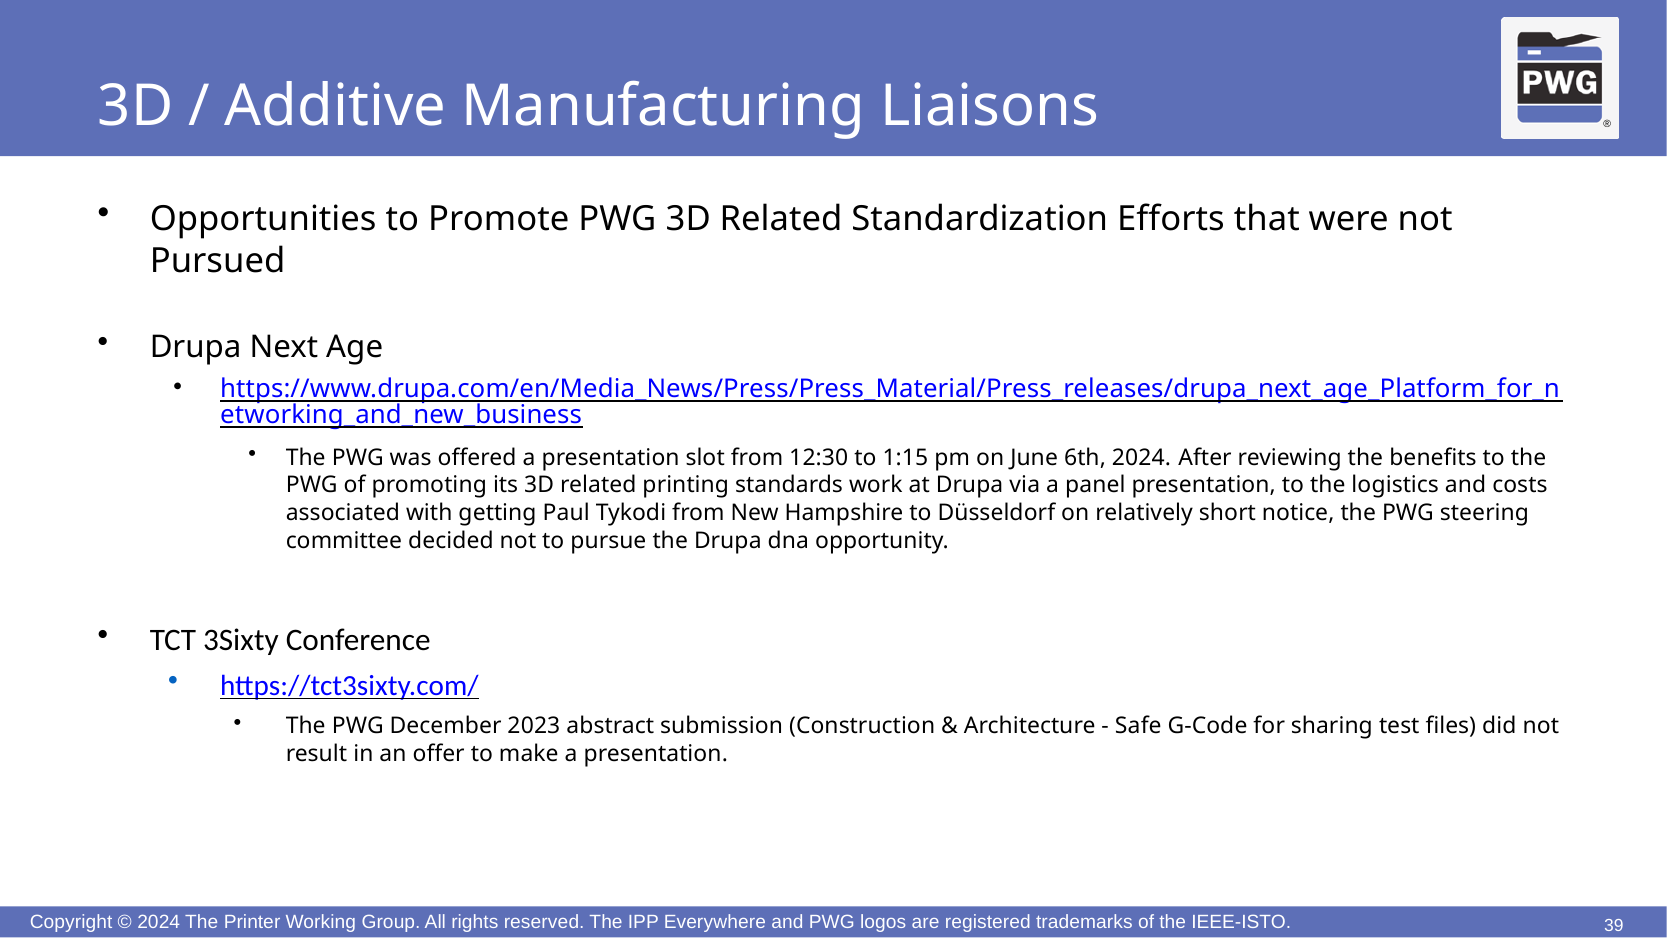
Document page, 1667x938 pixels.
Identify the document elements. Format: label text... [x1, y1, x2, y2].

list Opportunities to Promote PWG 3D Related Standardization Efforts that were not Pursued Drupa Next Age https://www.drupa.com/en/Media_News/Press/Press_Material/Press_releases/drupa_next_age_Platform_for_networking_and_new_business The PWG was offered a presentation slot from 12:30 to 1:15 pm on June 6th, 2024. After reviewing the benefits to the PWG of promoting its 3D related printing standards work at Drupa via a panel presentation, to the logistics and costs associated with getting Paul Tykodi from New Hampshire to Düsseldorf on relatively short notice, the PWG steering committee decided not to pursue the Drupa dna opportunity. TCT 3Sixty Conference https://tct3sixty.com/ The PWG December 2023 abstract submission (Construction & Architecture - Safe G-Code for sharing test files) did not result in an offer to make a presentation. [82, 186, 1584, 890]
slide_number 39 [1561, 906, 1667, 938]
picture [1501, 17, 1619, 139]
title 3D / Additive Manufacturing Liaisons [82, 5, 1464, 146]
